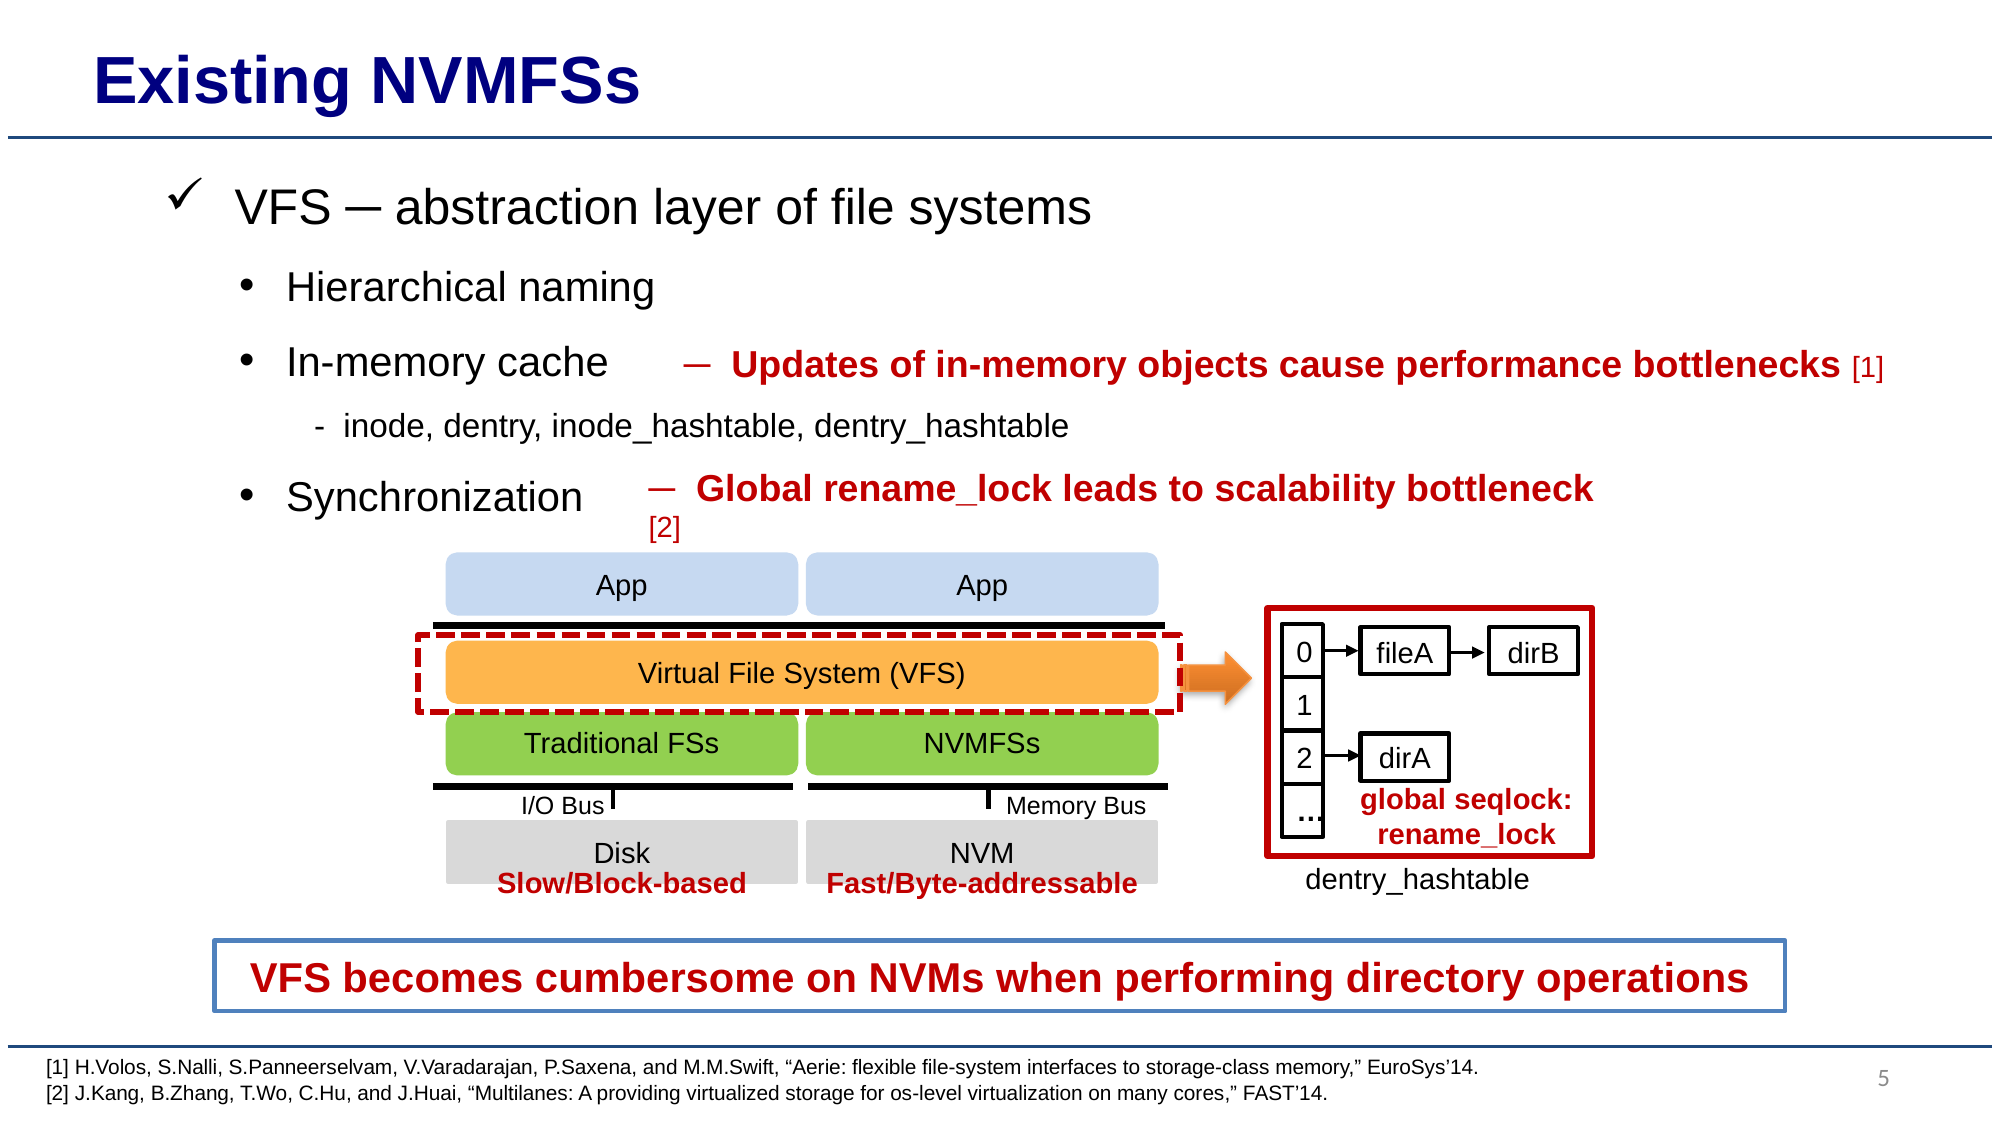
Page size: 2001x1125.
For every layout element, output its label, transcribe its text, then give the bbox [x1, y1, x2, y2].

text_box Slow/Block-based [463, 856, 781, 907]
text_box VFS becomes cumbersome on NVMs when performing directory operations [212, 938, 1787, 1013]
text_box 0 [1280, 622, 1325, 679]
slide_number 5 [1555, 1058, 1906, 1107]
text_box 2 [1280, 728, 1325, 782]
text_box Memory Bus [987, 782, 1166, 786]
text_box NVM [806, 820, 1158, 884]
text_box [1180, 651, 1252, 705]
text_box [416, 633, 1182, 714]
text_box Existing NVMFSs [78, 29, 1438, 125]
text_box dentry_hashtable [1284, 845, 1551, 903]
text_box NVMFSs [805, 712, 1159, 776]
text_box … [1280, 782, 1325, 839]
text_box Fast/Byte-addressable [809, 856, 1156, 907]
text_box VFS ─ abstraction layer of file systems Hierarchical naming In-memory cache - inode, dentry, inode_hashtable, dentry_hashtable Synchronization [149, 149, 1296, 527]
text_box ─ Updates of in-memory objects cause performance bottlenecks [1] [669, 310, 1910, 393]
text_box dirB [1487, 625, 1580, 676]
text_box App [445, 552, 799, 616]
text_box Disk [446, 820, 798, 884]
text_box fileA [1358, 625, 1451, 676]
text_box 1 [1280, 679, 1325, 728]
text_box Memory Bus [987, 794, 1166, 827]
text_box [1265, 606, 1594, 858]
text_box Traditional FSs [445, 712, 799, 776]
text_box ─ Global rename_lock leads to scalability bottleneck [2] [633, 456, 1645, 551]
text_box [1] H.Volos, S.Nalli, S.Panneerselvam, V.Varadarajan, P.Saxena, and M.M.Swift, “Aerie: flexible file-system interfaces to storage-class memory,” EuroSys’14. [2] J.Kang, B.Zhang, T.Wo, C.Hu, and J.Huai, “Multilanes: A providing virtualized storage for os-level virtualization on many cores,” FAST’14. [31, 1058, 1502, 1112]
text_box I/O Bus [503, 795, 622, 827]
text_box App [805, 552, 1159, 616]
text_box global seqlock: rename_lock [1342, 772, 1591, 858]
text_box dirA [1358, 731, 1451, 772]
